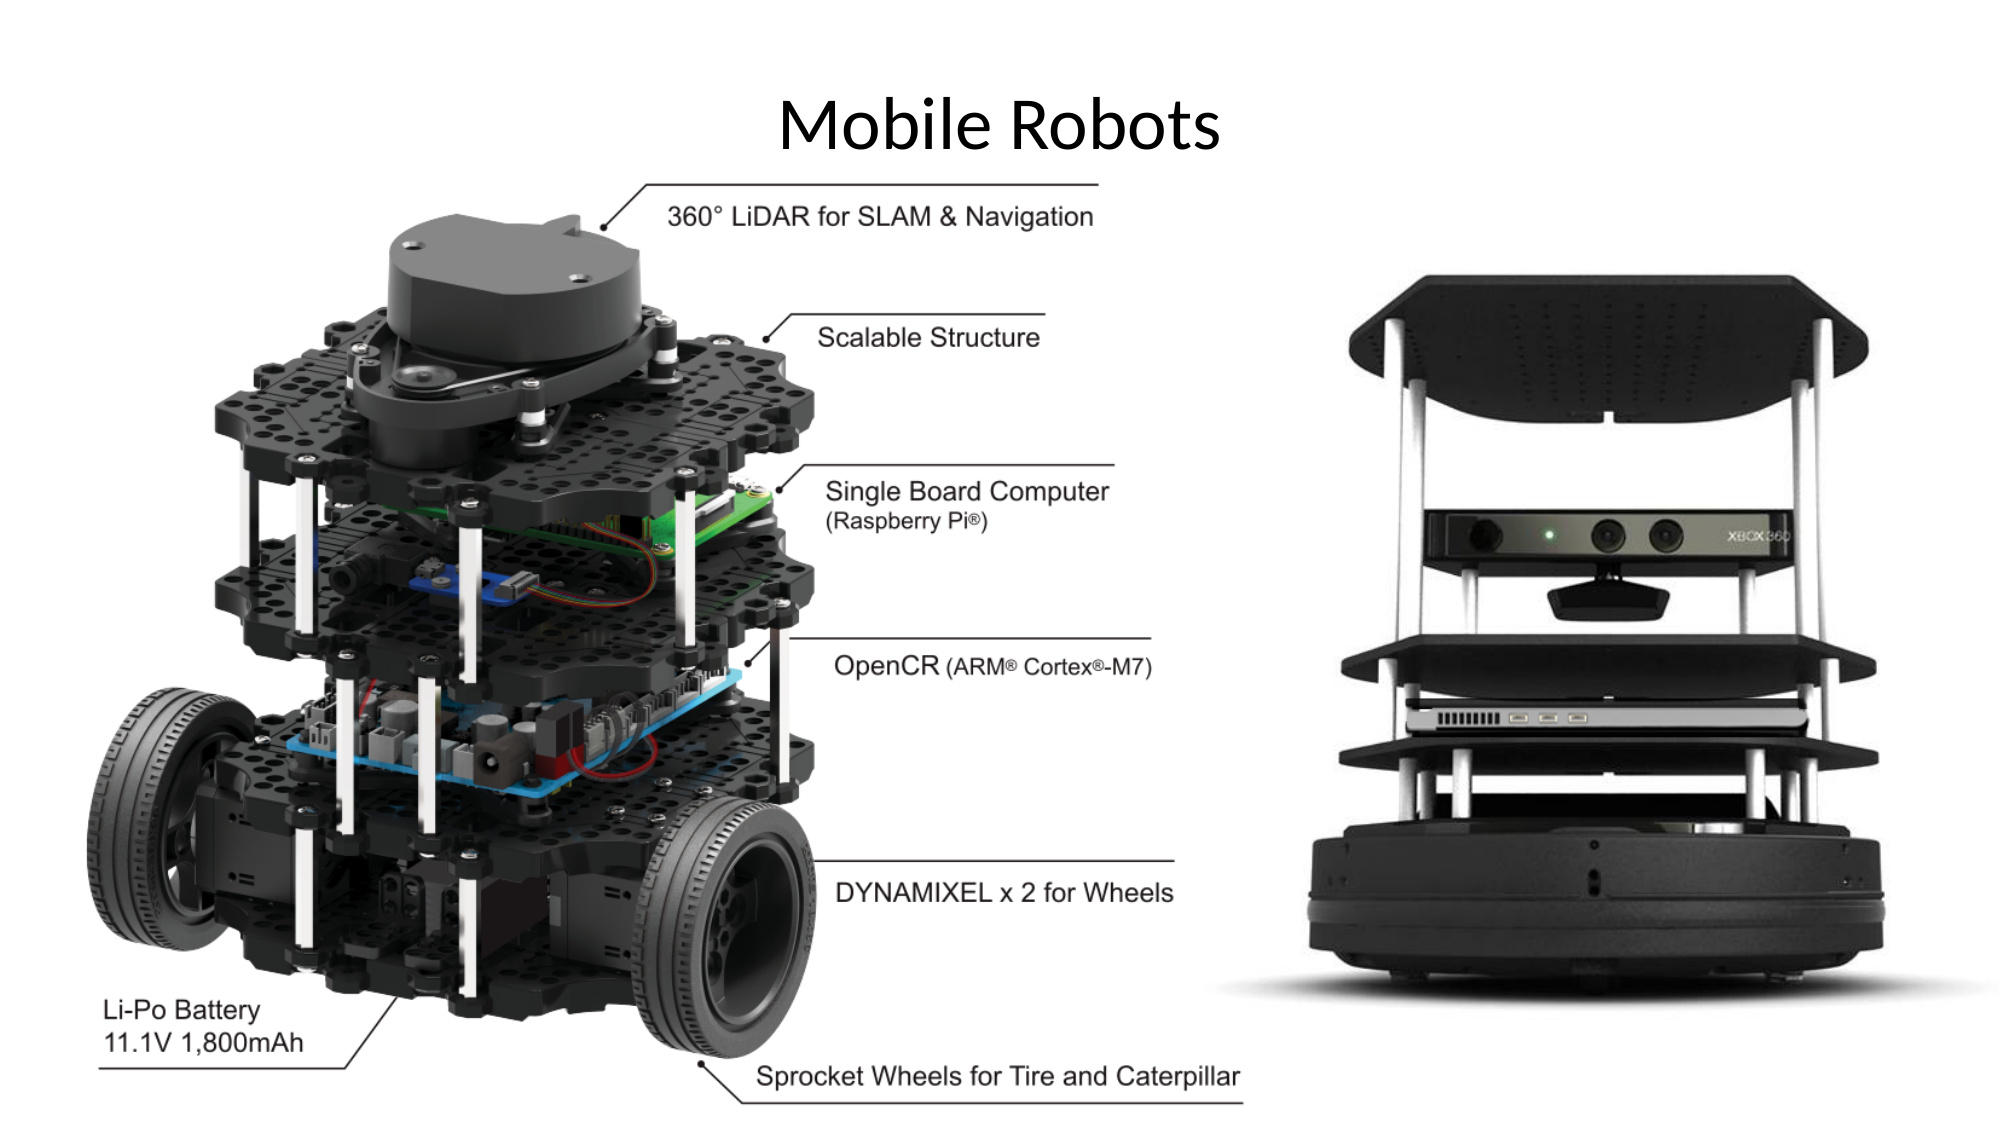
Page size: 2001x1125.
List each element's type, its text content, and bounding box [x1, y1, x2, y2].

picture [23, 145, 2000, 1125]
text_box Mobile Robots [763, 66, 1237, 145]
